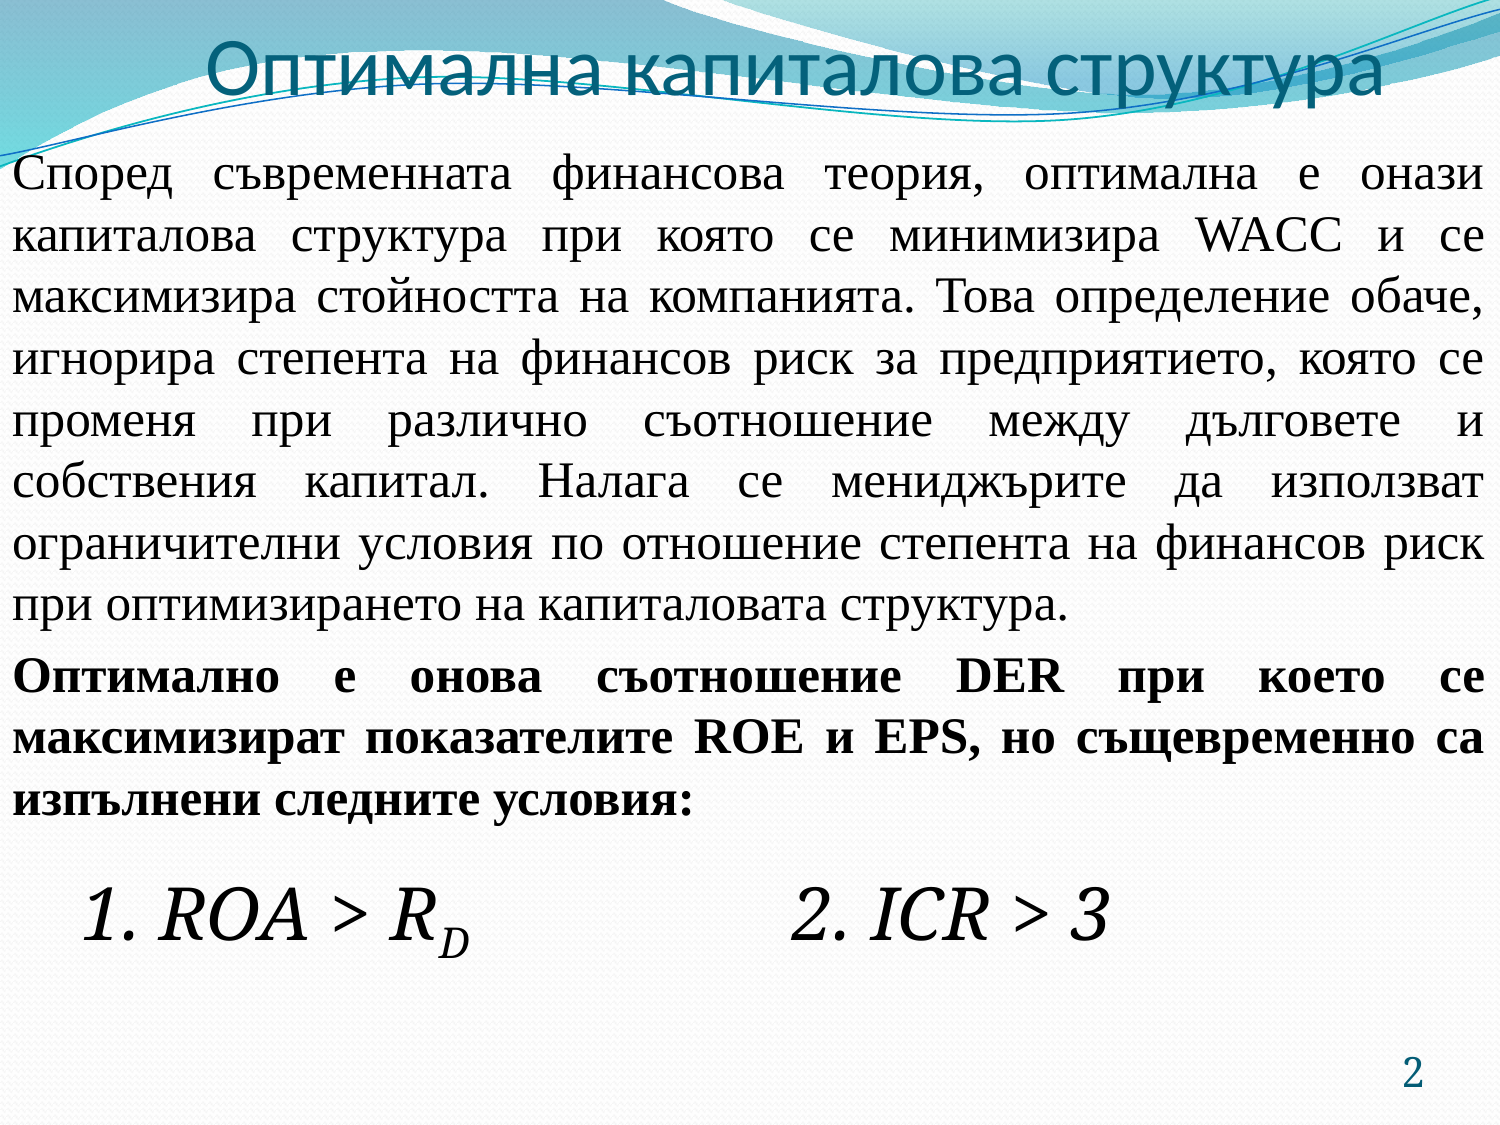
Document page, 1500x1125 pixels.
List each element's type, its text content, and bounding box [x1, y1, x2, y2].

title Оптимална капиталова структура [112, 0, 1463, 90]
slide_number 2 [1299, 1042, 1425, 1103]
list Според съвременната финансова теория, оптимална е онази капиталова структура при която се минимизира WACC и се максимизира стойността на компанията. Това определение обаче, игнорира степента на финансов риск за предприятието, която се променя при различно съотношение между дълговете и собствения капитал. Налага се мениджърите да използват ограничителни условия по отношение степента на финансов риск при оптимизирането на капиталовата структура. Оптимално е онова съотношение DER при което се максимизират показателите ROE и EPS, но същевременно са изпълнени следните условия: 1. ROA > RD 2. ICR > 3 [0, 90, 1500, 1125]
